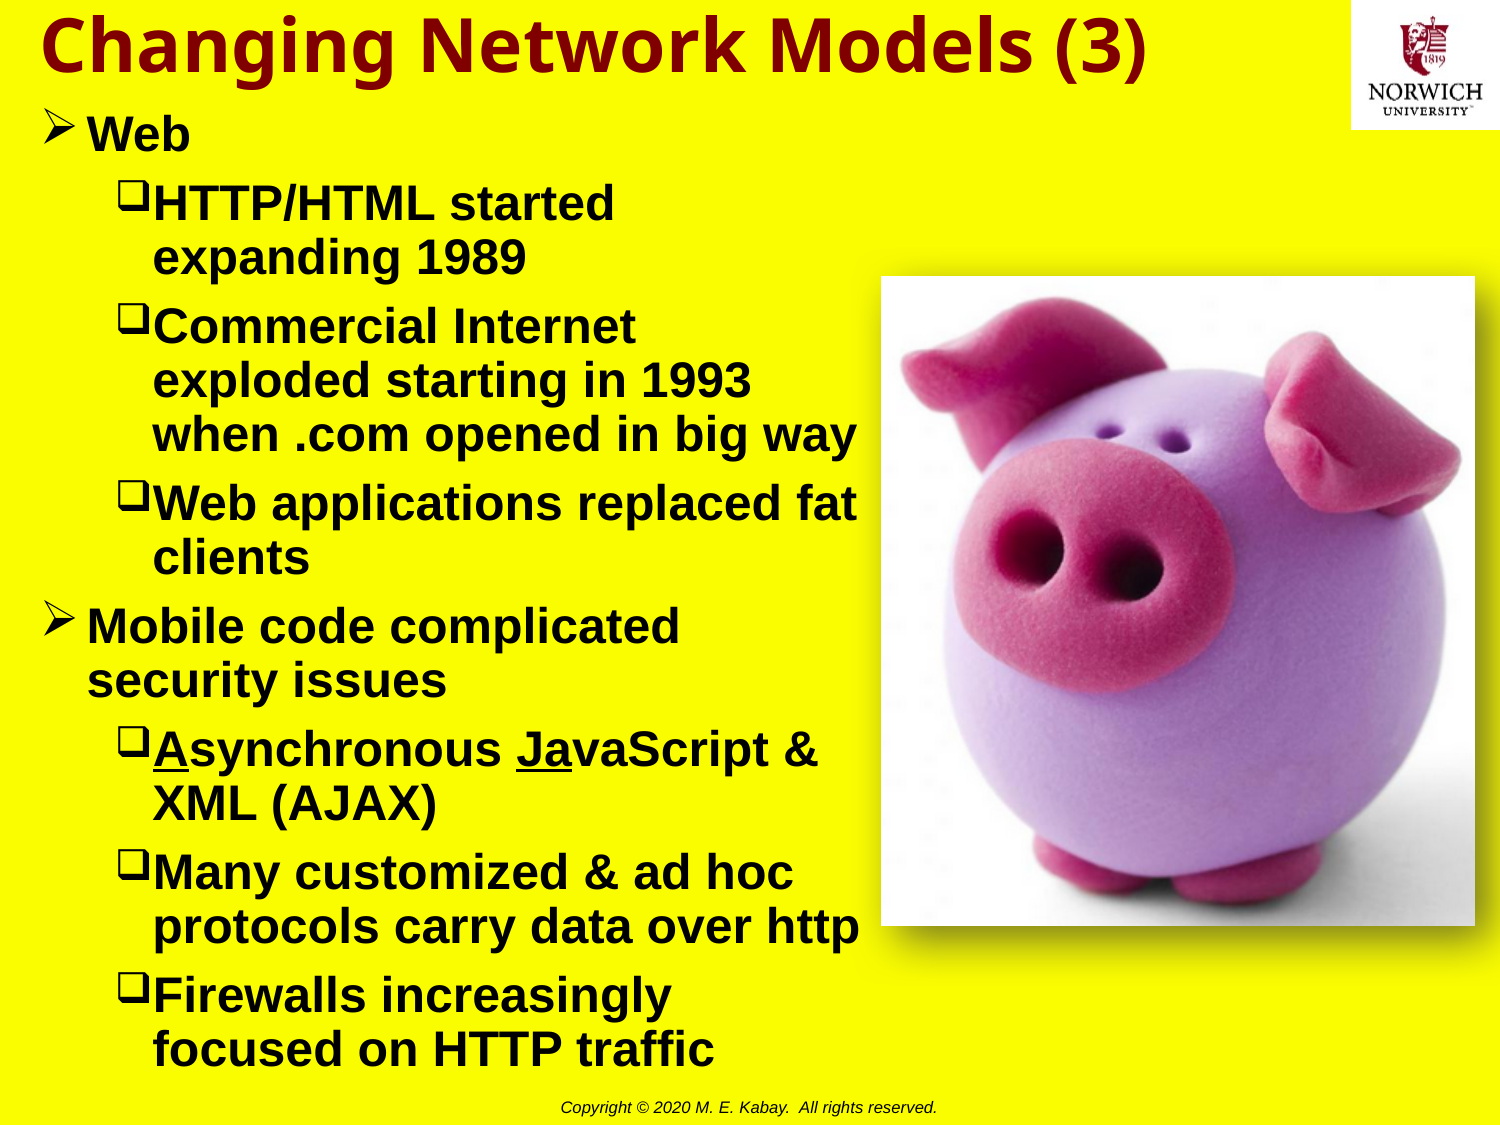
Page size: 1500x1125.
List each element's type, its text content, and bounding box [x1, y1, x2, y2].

picture [880, 276, 1476, 926]
title Changing Network Models (3) [24, 0, 1338, 101]
picture [1351, 0, 1500, 130]
list Web HTTP/HTML started expanding 1989 Commercial Internet exploded starting in 1993 when .com opened in big way Web applications replaced fat clients Mobile code complicated security issues Asynchronous JavaScript & XML (AJAX) Many customized & ad hoc protocols carry data over http Firewalls increasingly focused on HTTP traffic [24, 100, 882, 1102]
